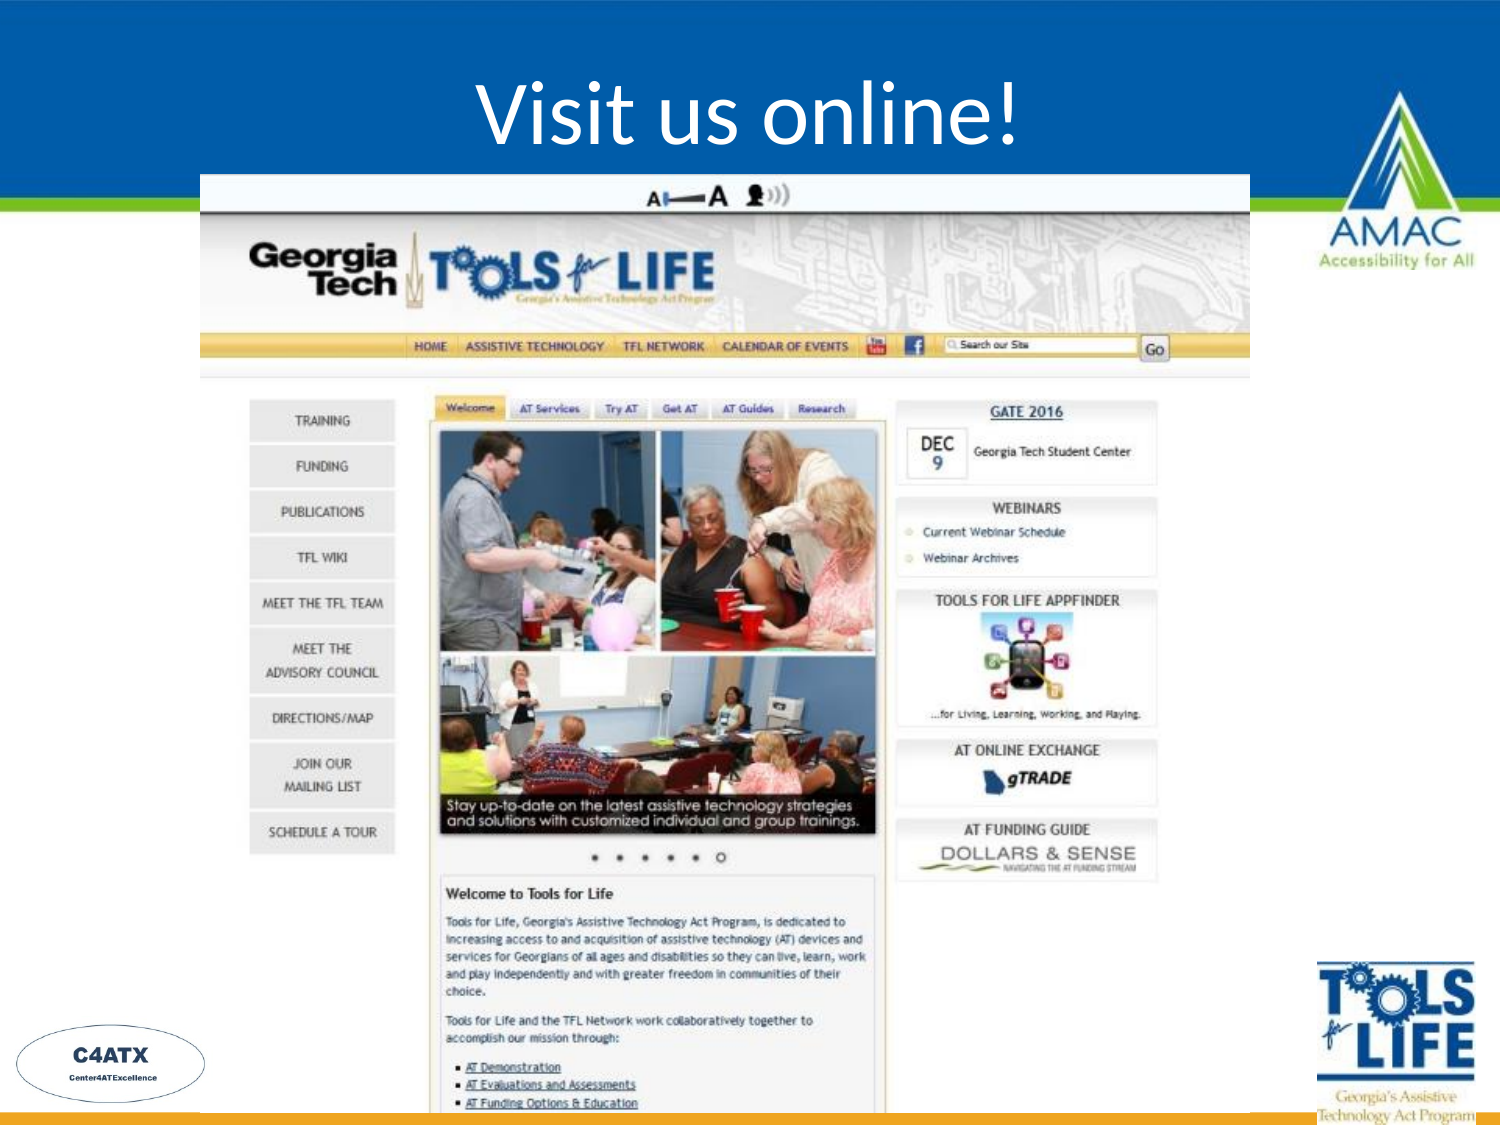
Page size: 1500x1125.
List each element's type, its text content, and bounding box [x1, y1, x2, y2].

title Visit us online! [75, 45, 1425, 175]
picture [1317, 961, 1476, 1125]
picture [0, 0, 1500, 1113]
